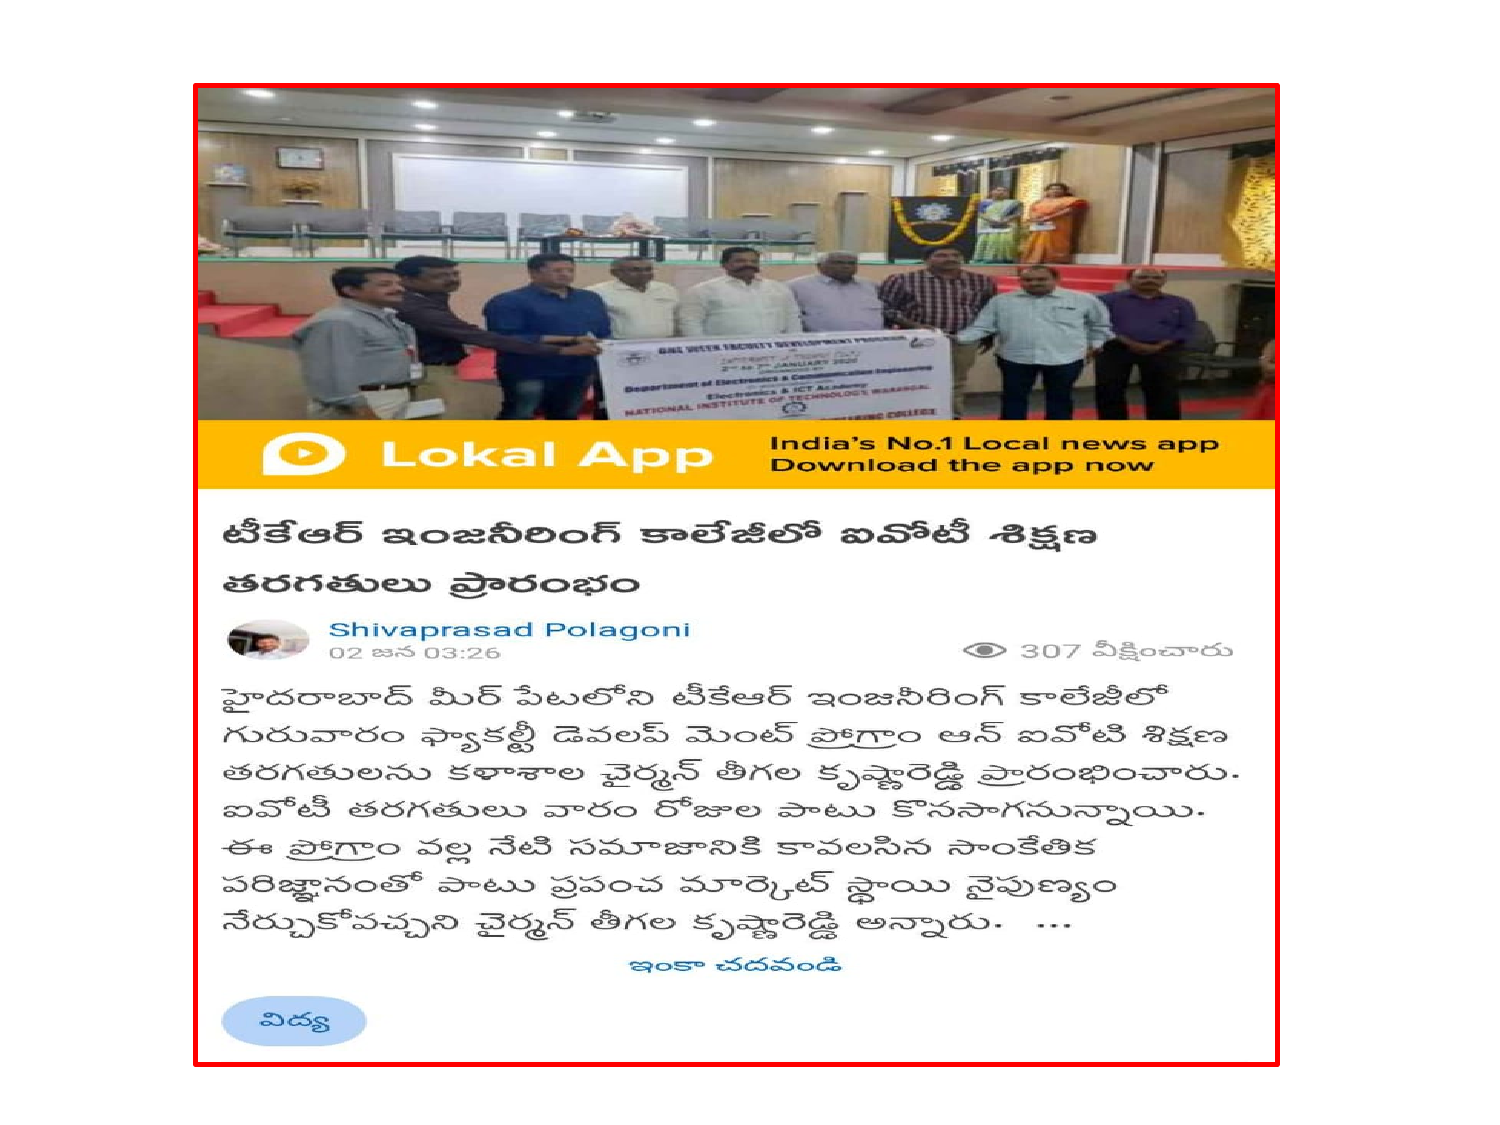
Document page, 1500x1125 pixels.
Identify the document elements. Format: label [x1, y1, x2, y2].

list [197, 87, 1276, 1063]
